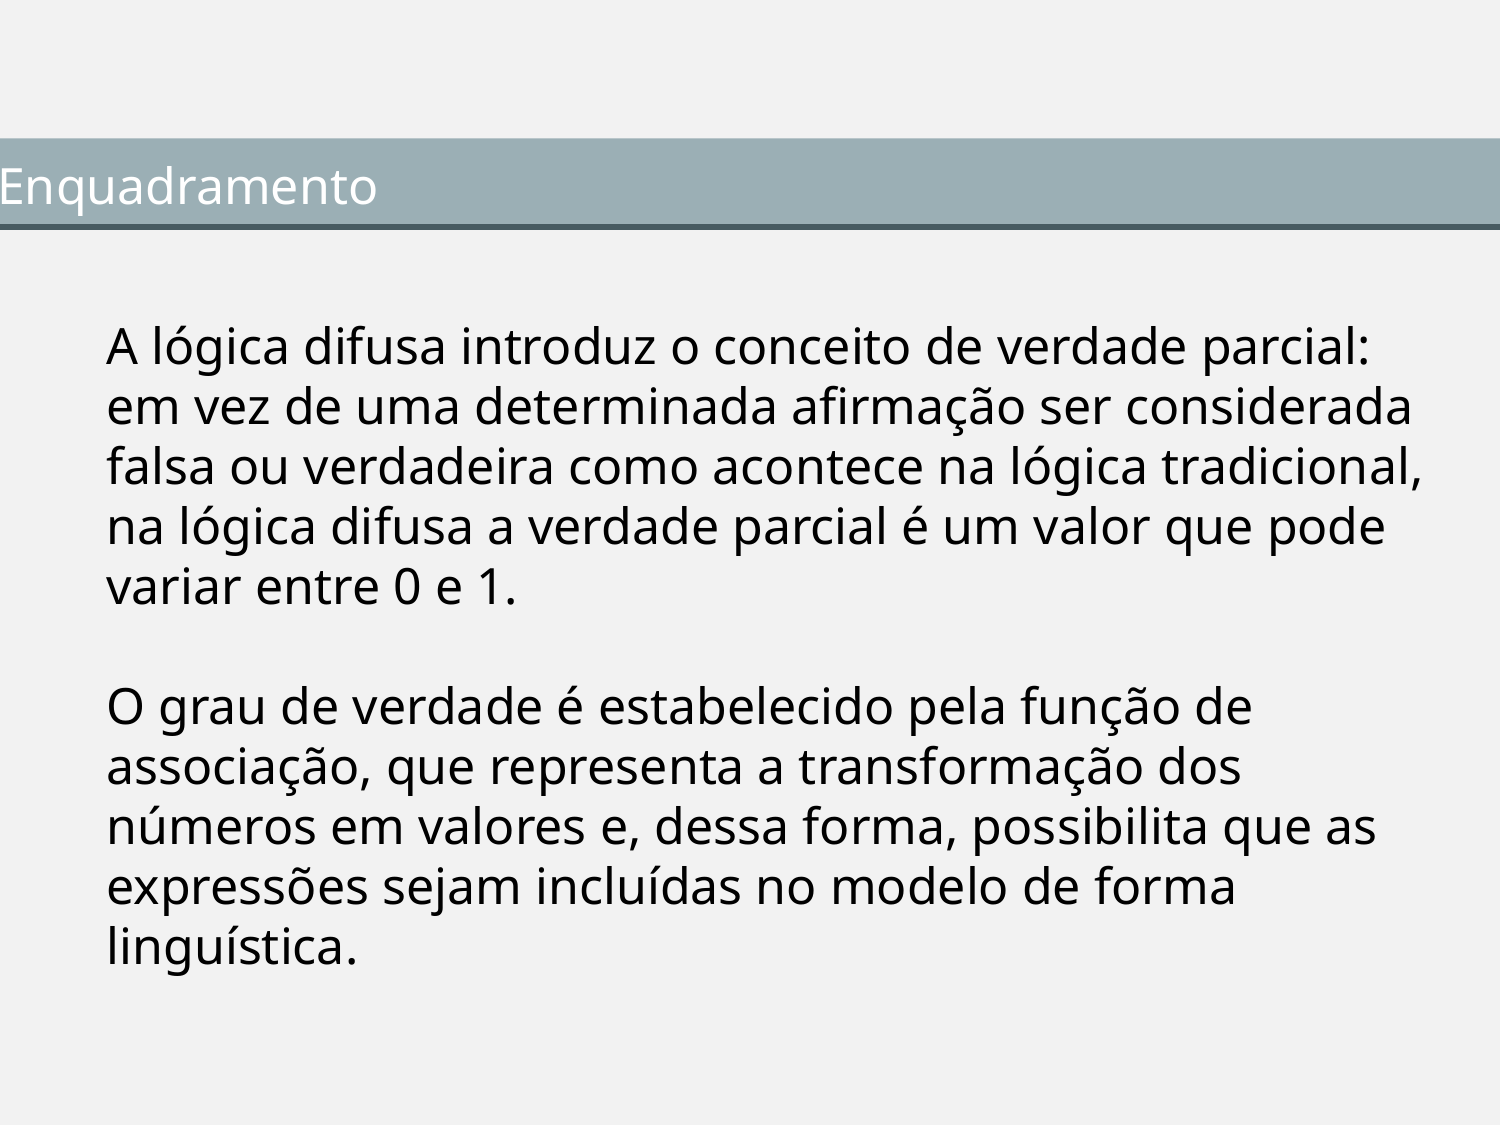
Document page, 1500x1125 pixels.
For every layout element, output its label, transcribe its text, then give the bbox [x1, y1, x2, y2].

text_box [0, 137, 1500, 224]
text_box Enquadramento [0, 146, 394, 222]
text_box A lógica difusa introduz o conceito de verdade parcial: em vez de uma determinada afirmação ser considerada falsa ou verdadeira como acontece na lógica tradicional, na lógica difusa a verdade parcial é um valor que pode variar entre 0 e 1. O grau de verdade é estabelecido pela função de associação, que representa a transformação dos números em valores e, dessa forma, possibilita que as expressões sejam incluídas no modelo de forma linguística. [91, 307, 1447, 1103]
